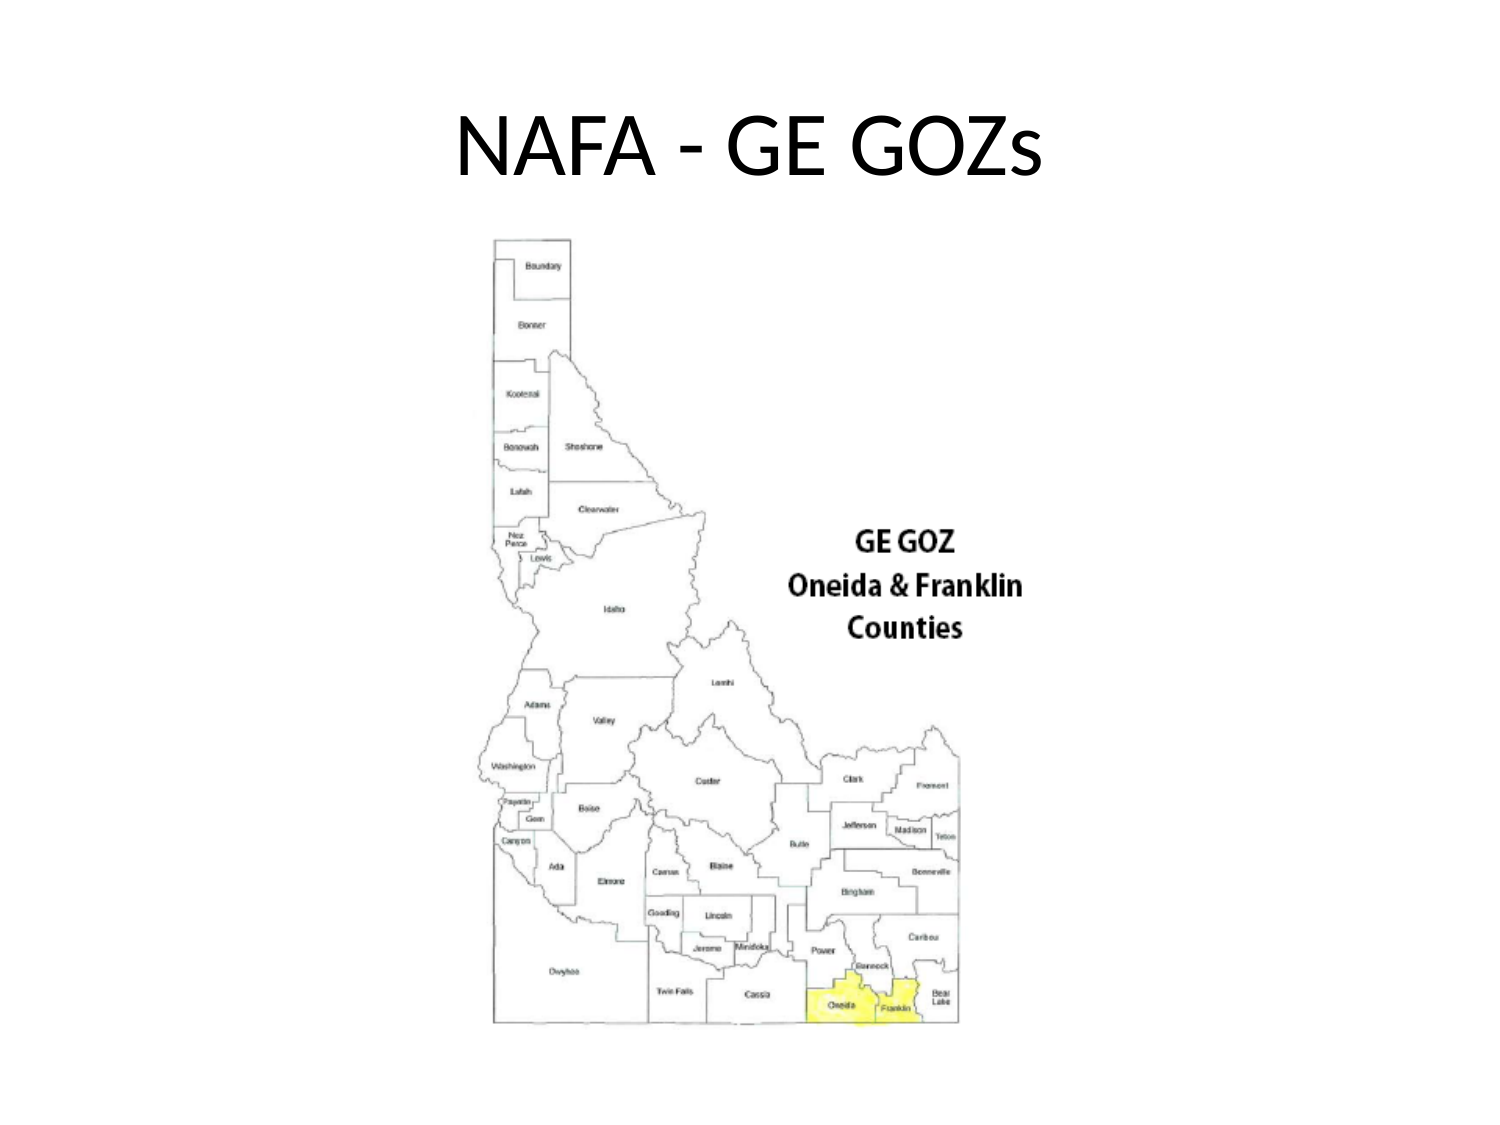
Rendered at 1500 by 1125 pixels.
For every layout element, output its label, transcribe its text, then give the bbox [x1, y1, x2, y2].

picture [387, 237, 1062, 1030]
title NAFA - GE GOZs [75, 45, 1425, 233]
